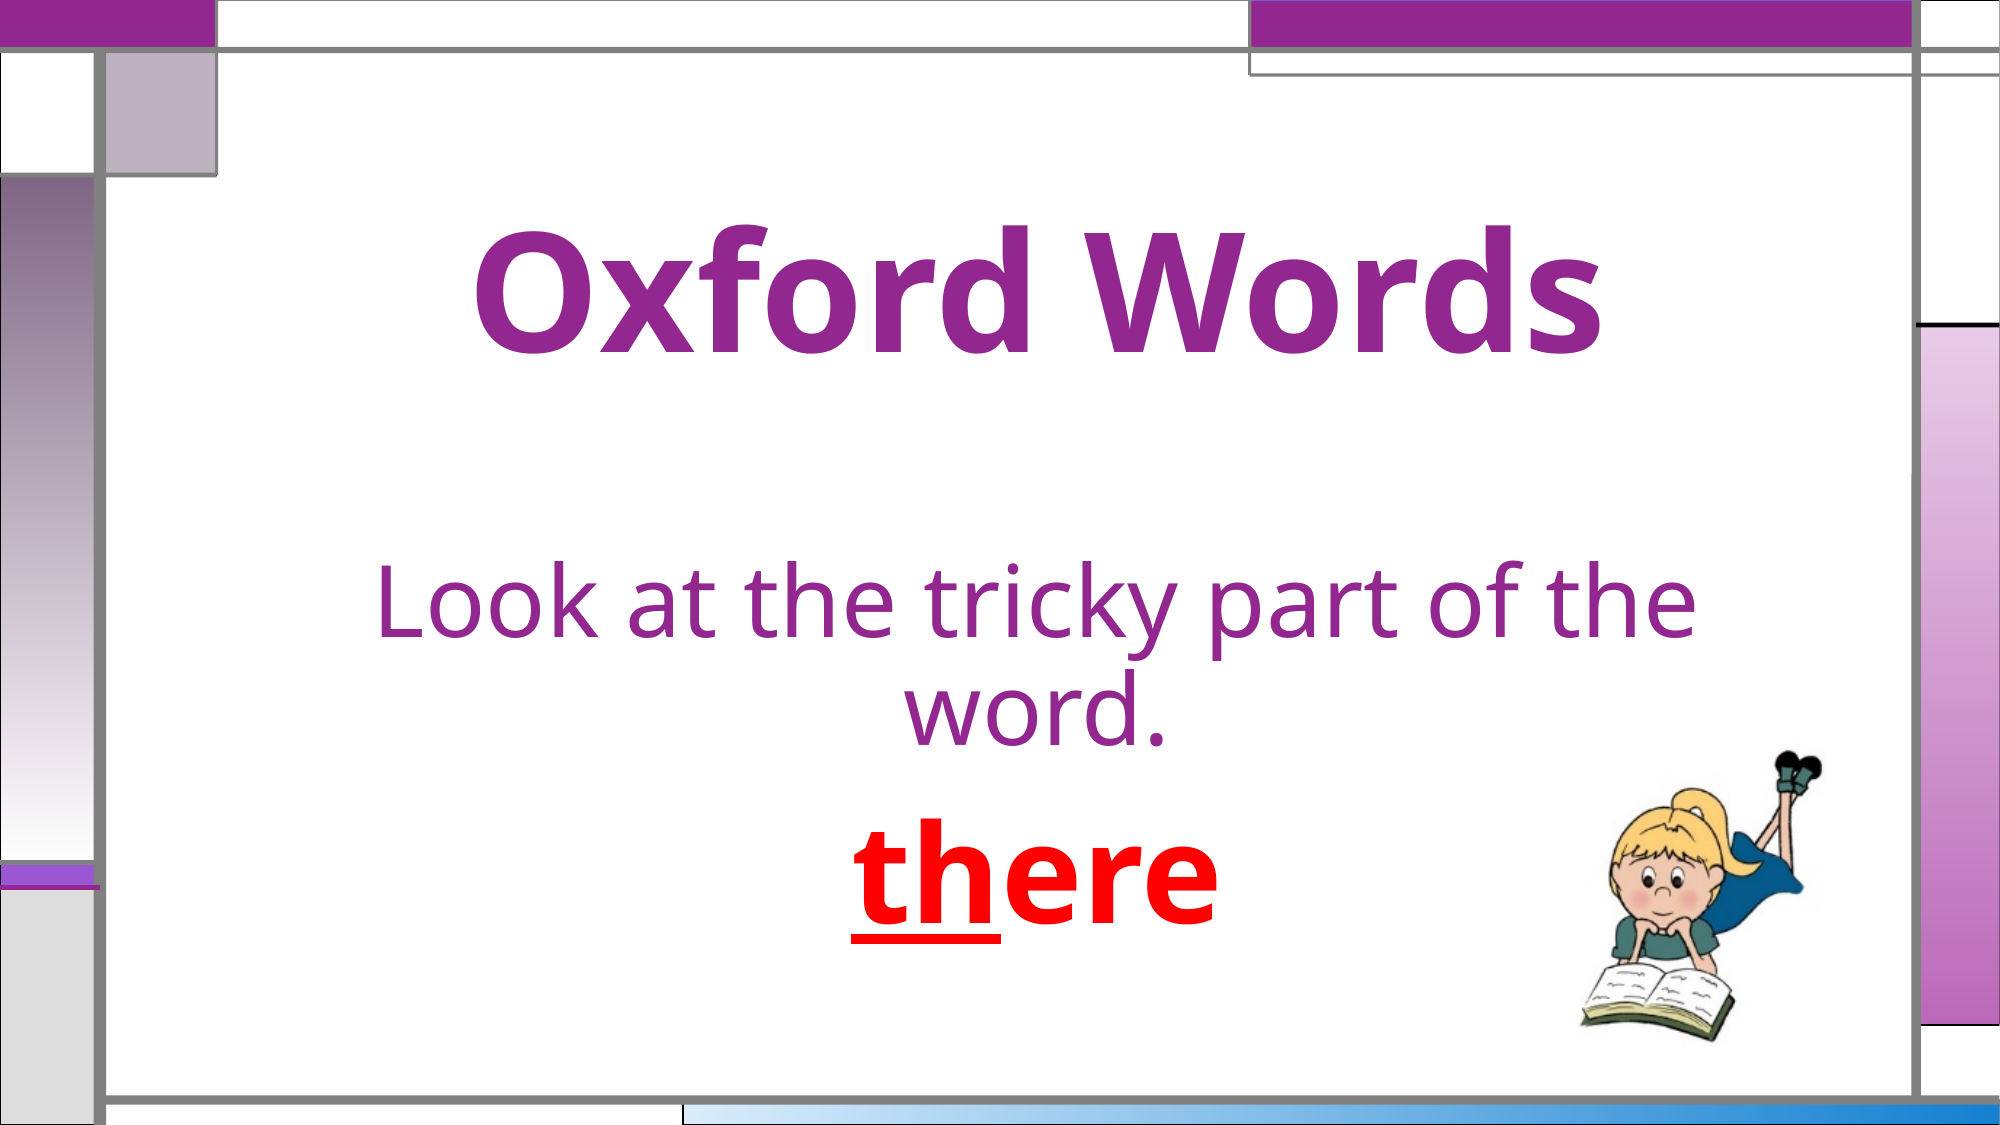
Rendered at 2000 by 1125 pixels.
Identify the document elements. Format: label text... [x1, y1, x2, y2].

text_box Oxford Words Look at the tricky part of the word. there [249, 113, 1825, 988]
picture [1543, 727, 1863, 1047]
